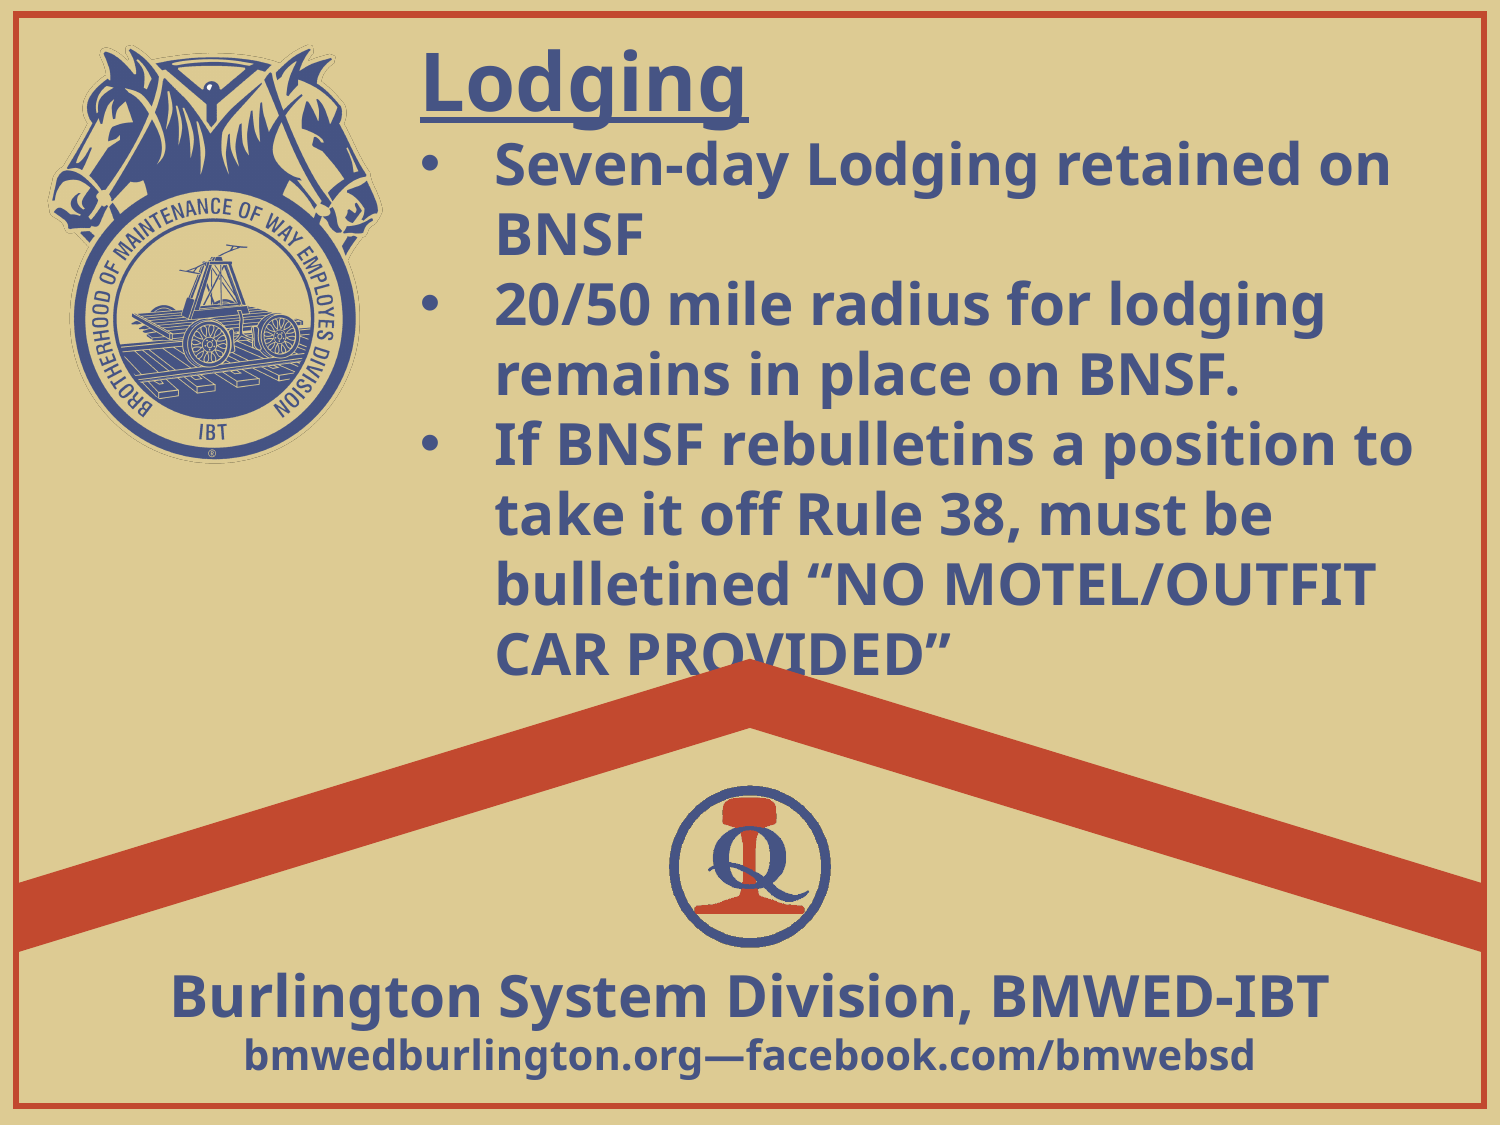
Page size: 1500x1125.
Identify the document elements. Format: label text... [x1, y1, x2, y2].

text_box Lodging Seven-day Lodging retained on BNSF 20/50 mile radius for lodging remains in place on BNSF. If BNSF rebulletins a position to take it off Rule 38, must be bulletined “NO MOTEL/OUTFIT CAR PROVIDED” [405, 22, 1455, 659]
picture [46, 43, 384, 465]
text_box [15, 13, 1485, 883]
text_box [15, 954, 1485, 1107]
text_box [16, 659, 1484, 1088]
